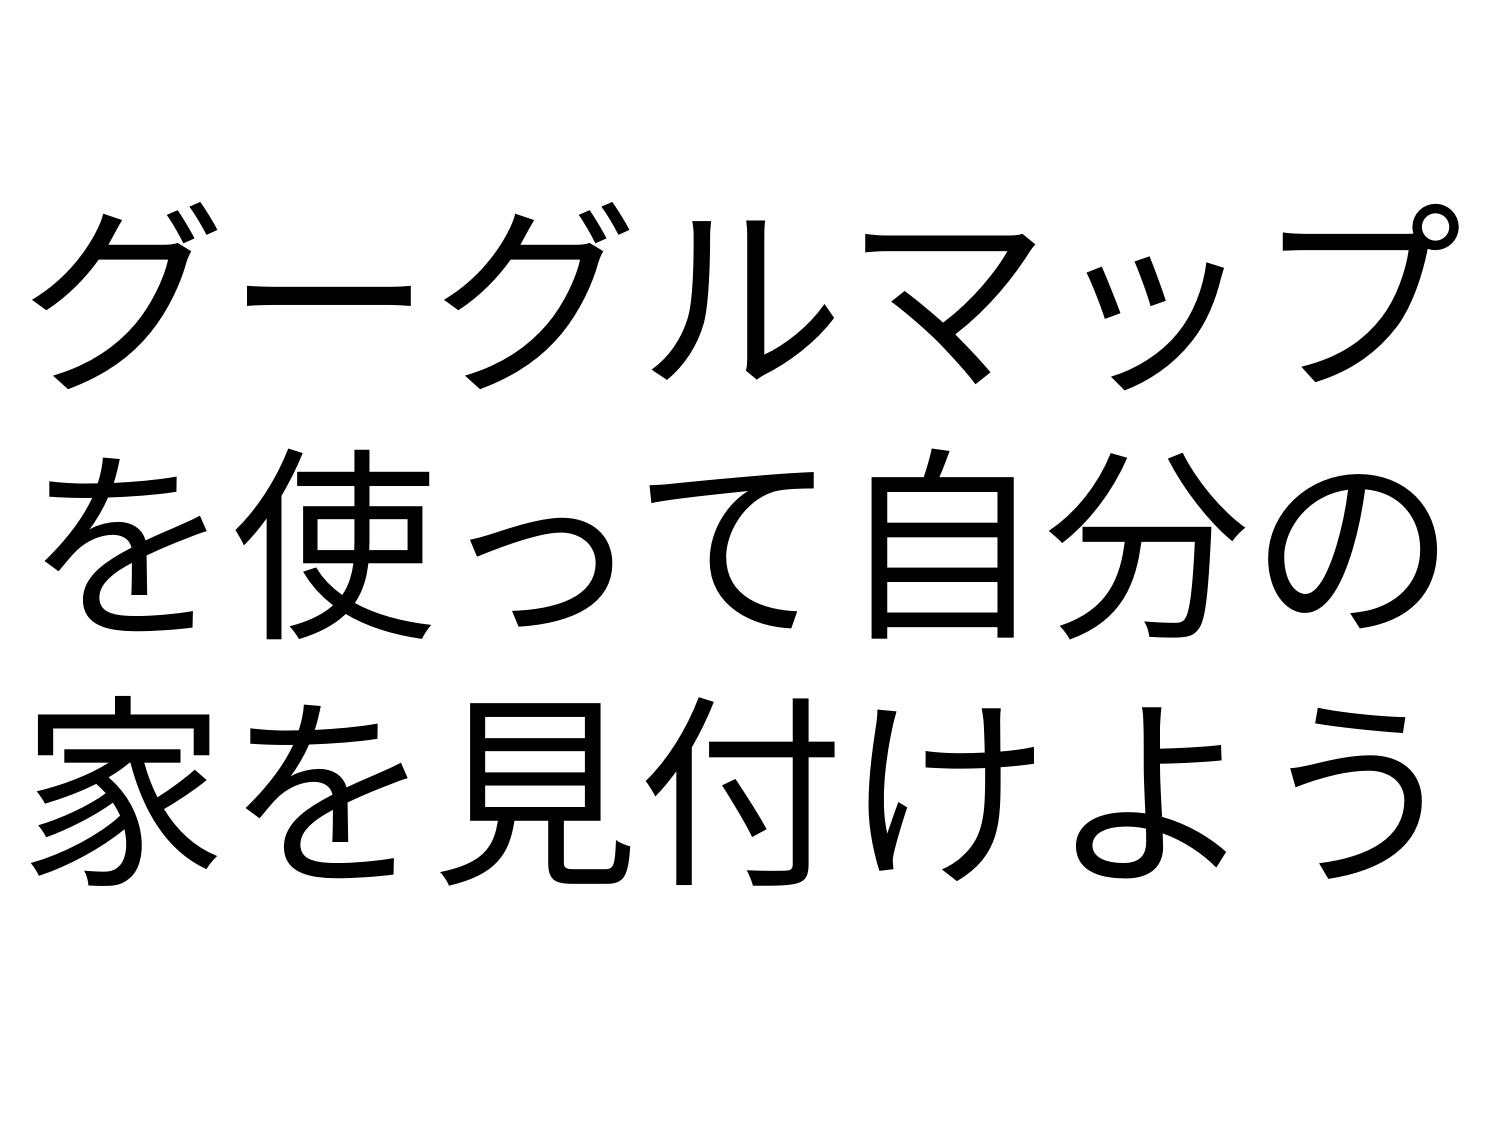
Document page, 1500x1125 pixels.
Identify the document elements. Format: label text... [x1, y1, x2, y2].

title グーグルマップを使って自分の家を見付けよう [0, 45, 1483, 1035]
